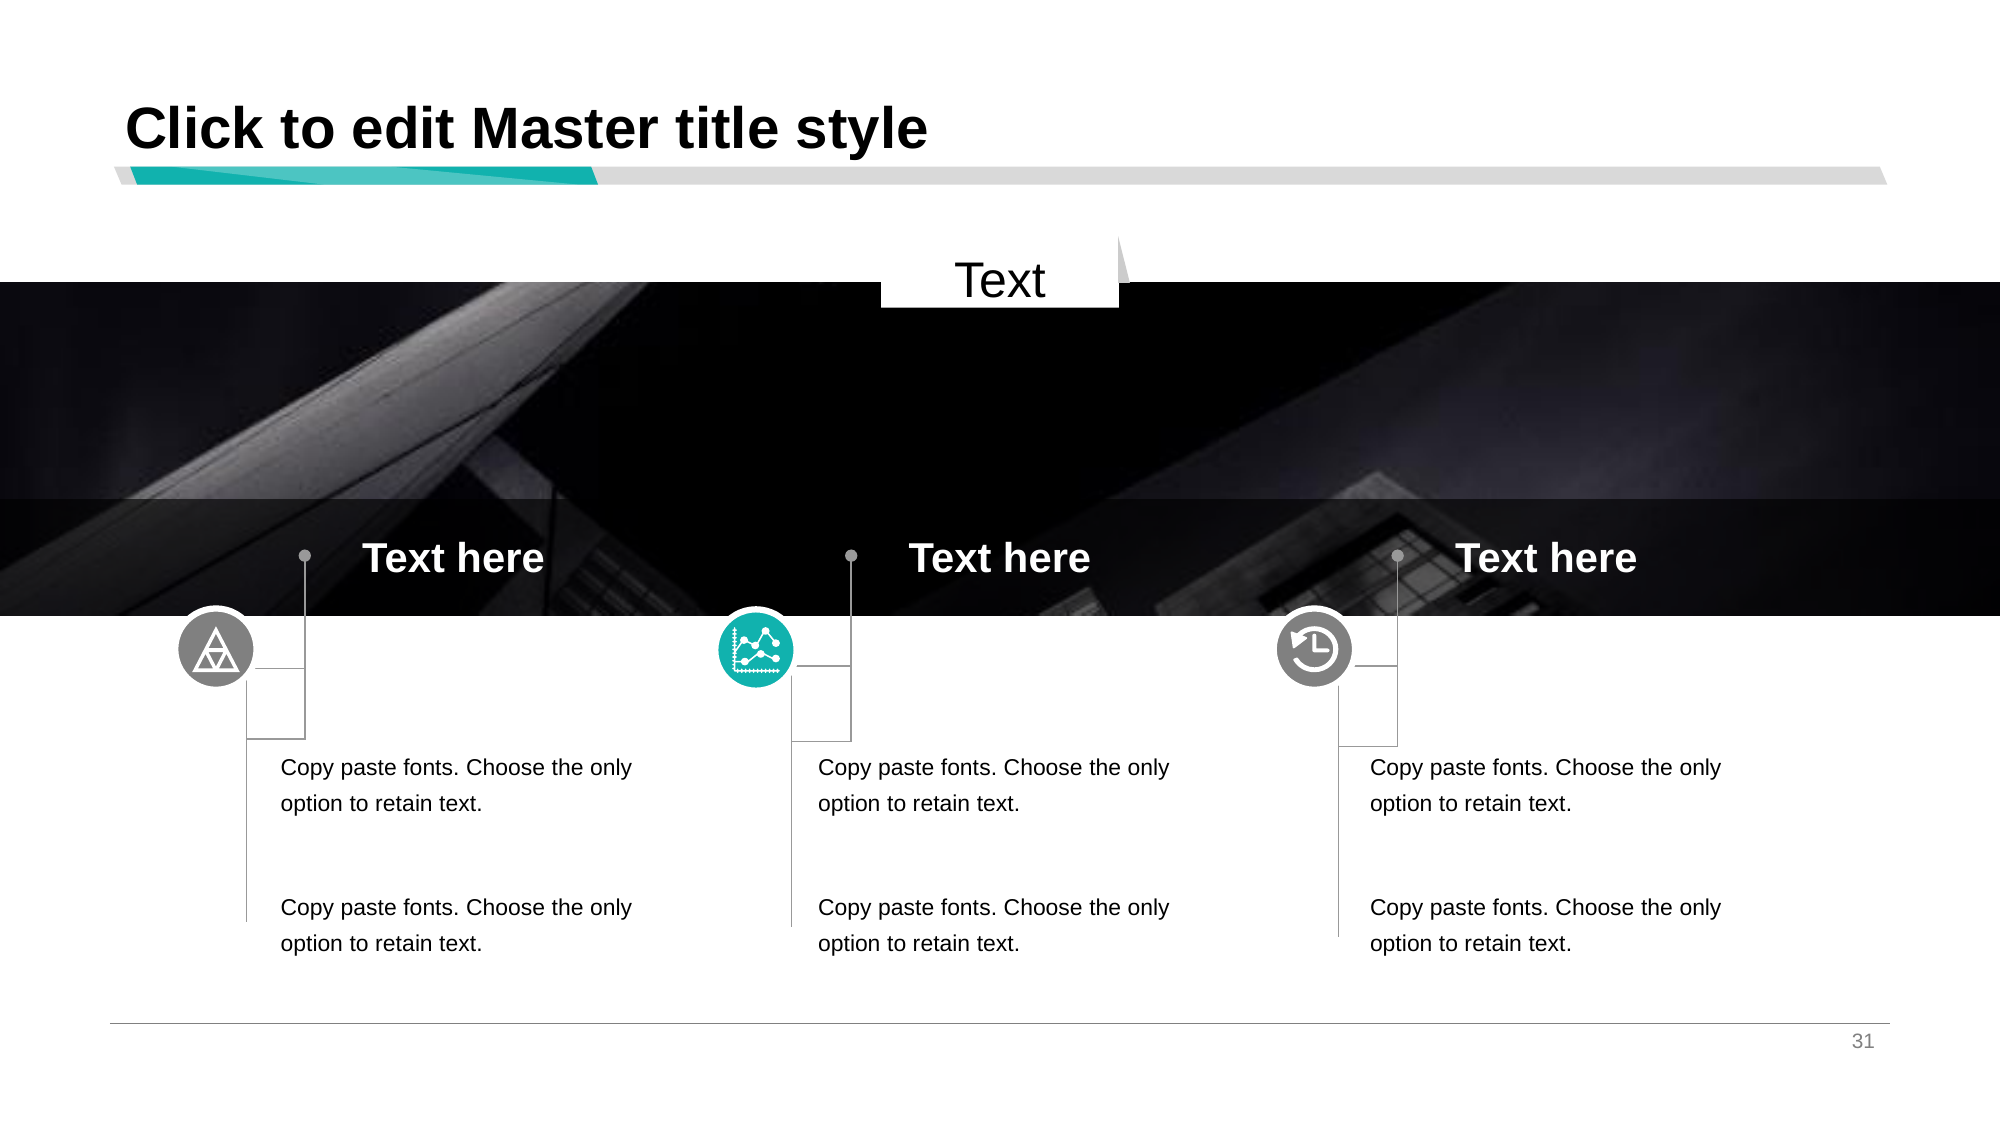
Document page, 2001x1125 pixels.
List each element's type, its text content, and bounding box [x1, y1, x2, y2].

title Click to edit Master title style [109, 0, 1890, 169]
slide_number 31 [1412, 1023, 1890, 1058]
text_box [0, 236, 2000, 969]
